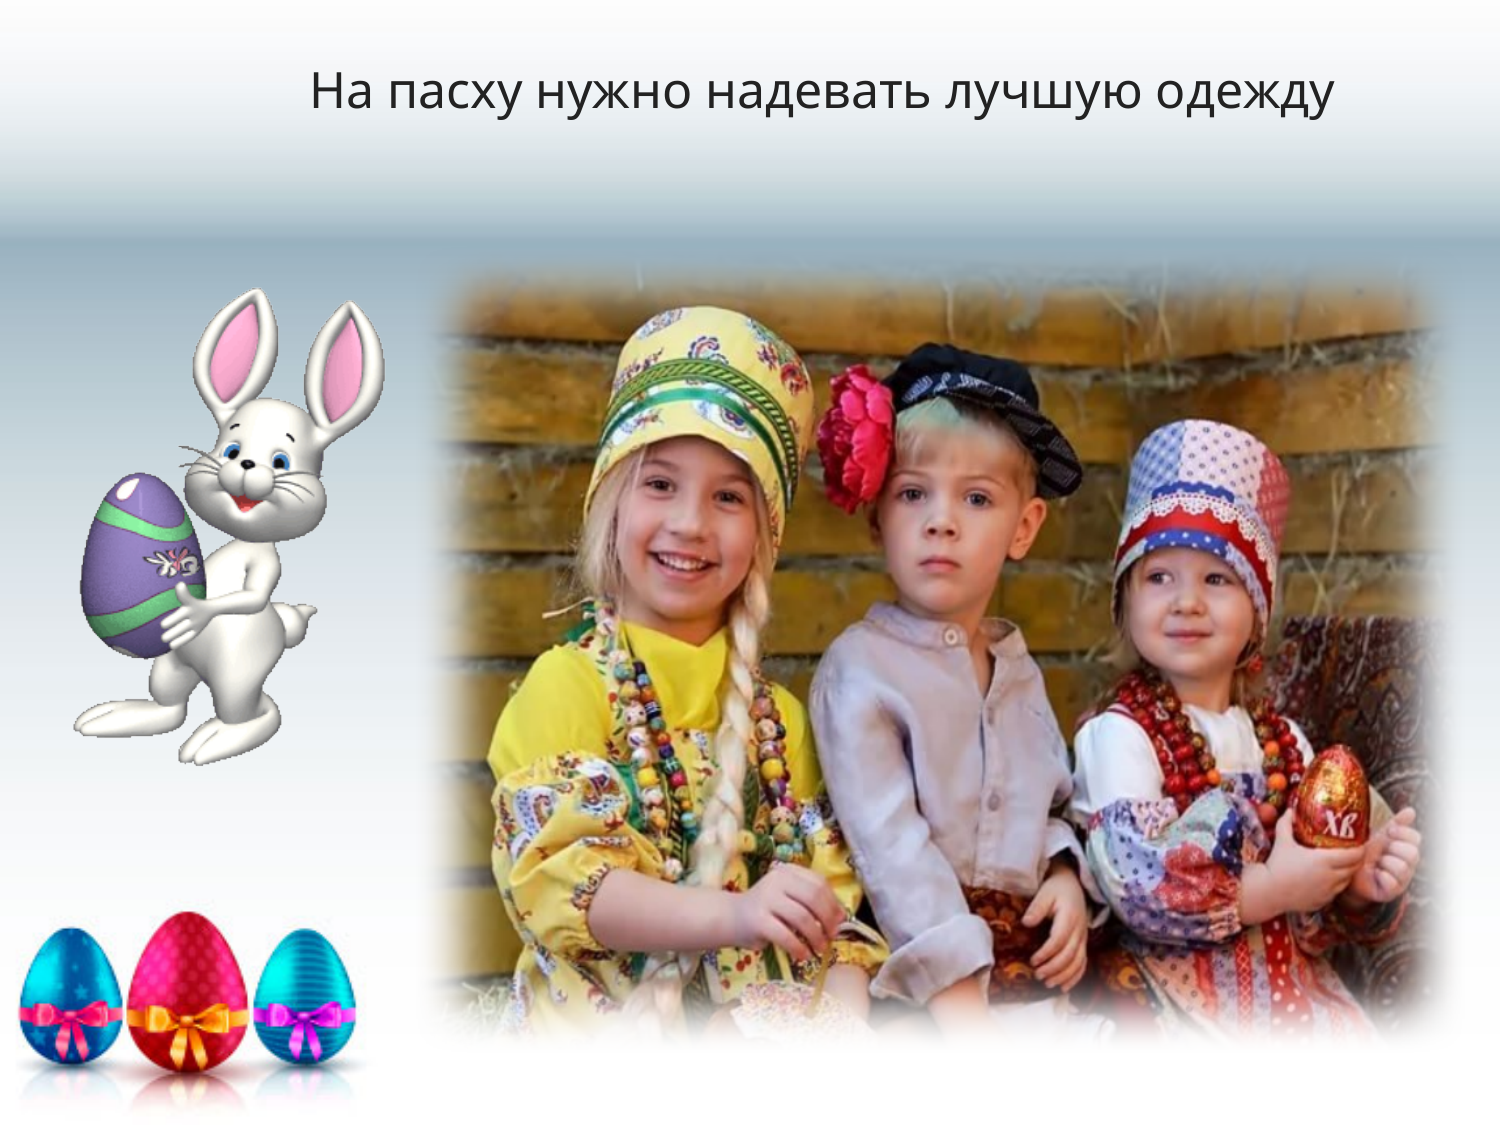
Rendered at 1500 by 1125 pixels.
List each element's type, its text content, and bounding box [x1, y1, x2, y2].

text_box На пасху нужно надевать лучшую одежду [245, 51, 1414, 126]
picture [0, 0, 1500, 1125]
